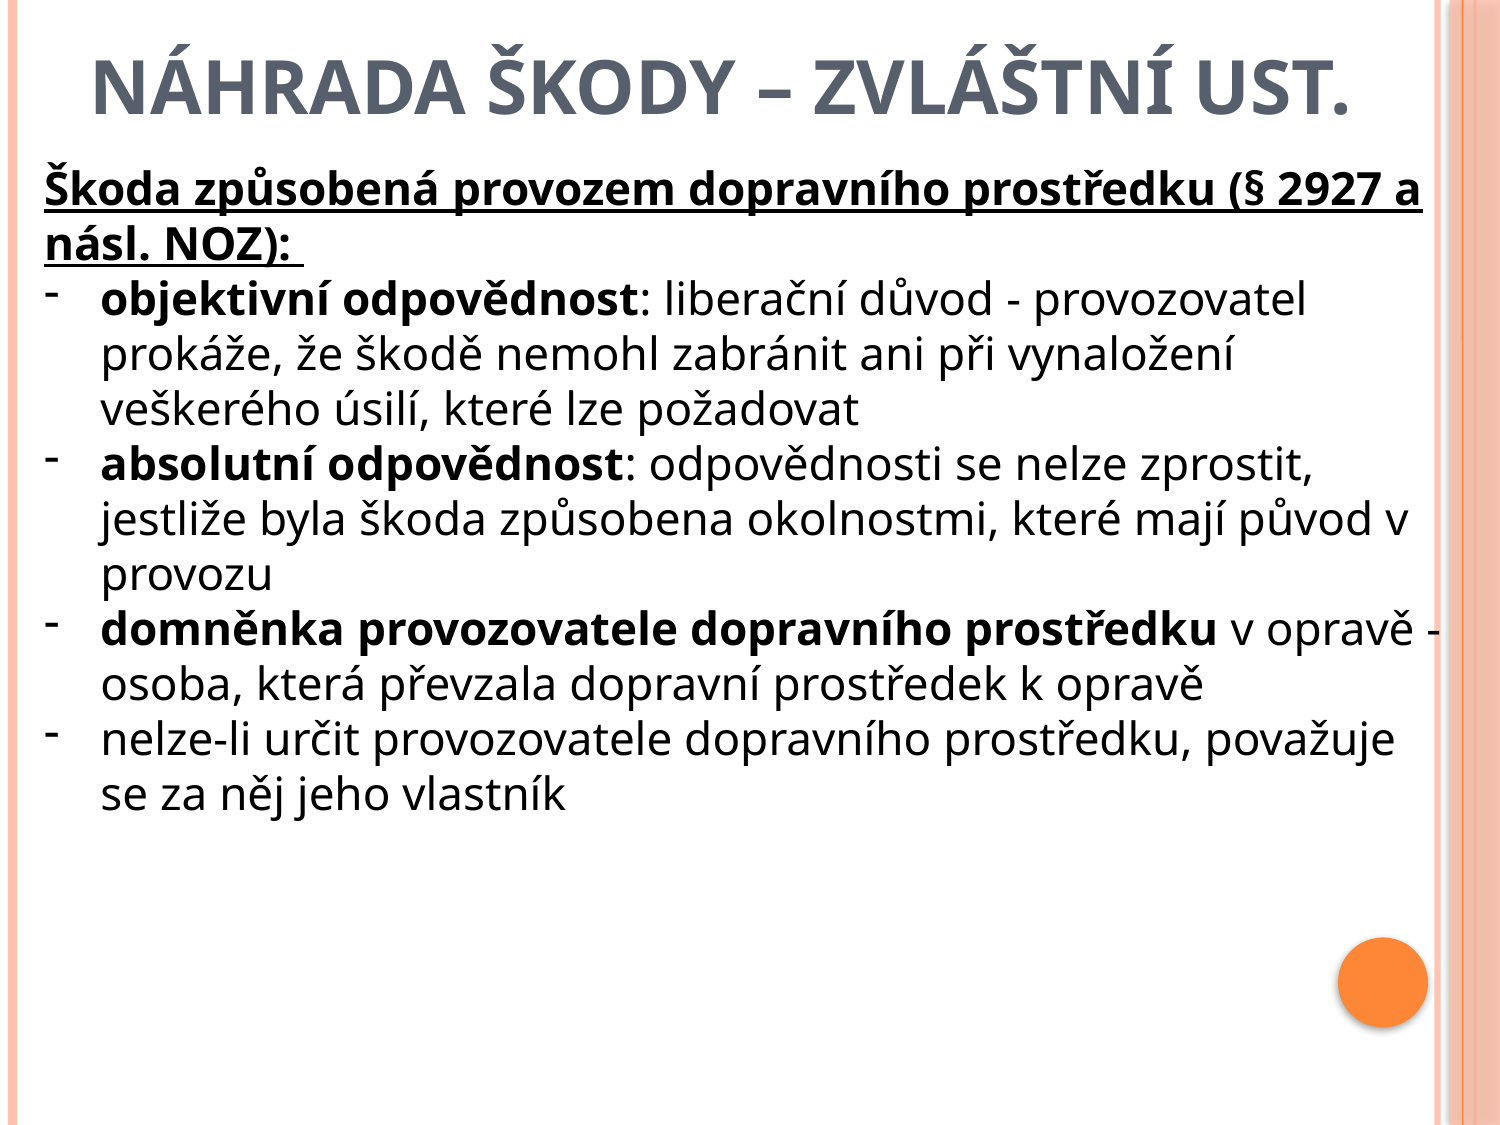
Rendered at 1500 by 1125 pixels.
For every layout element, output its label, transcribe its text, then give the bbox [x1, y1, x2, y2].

text_box Škoda způsobená provozem dopravního prostředku (§ 2927 a násl. NOZ): objektivní odpovědnost: liberační důvod - provozovatel prokáže, že škodě nemohl zabránit ani při vynaložení veškerého úsilí, které lze požadovat absolutní odpovědnost: odpovědnosti se nelze zprostit, jestliže byla škoda způsobena okolnostmi, které mají původ v provozu domněnka provozovatele dopravního prostředku v opravě - osoba, která převzala dopravní prostředek k opravě nelze-li určit provozovatele dopravního prostředku, považuje se za něj jeho vlastník [29, 152, 1459, 828]
title Náhrada škody – zvláštní ust. [75, 30, 1425, 138]
